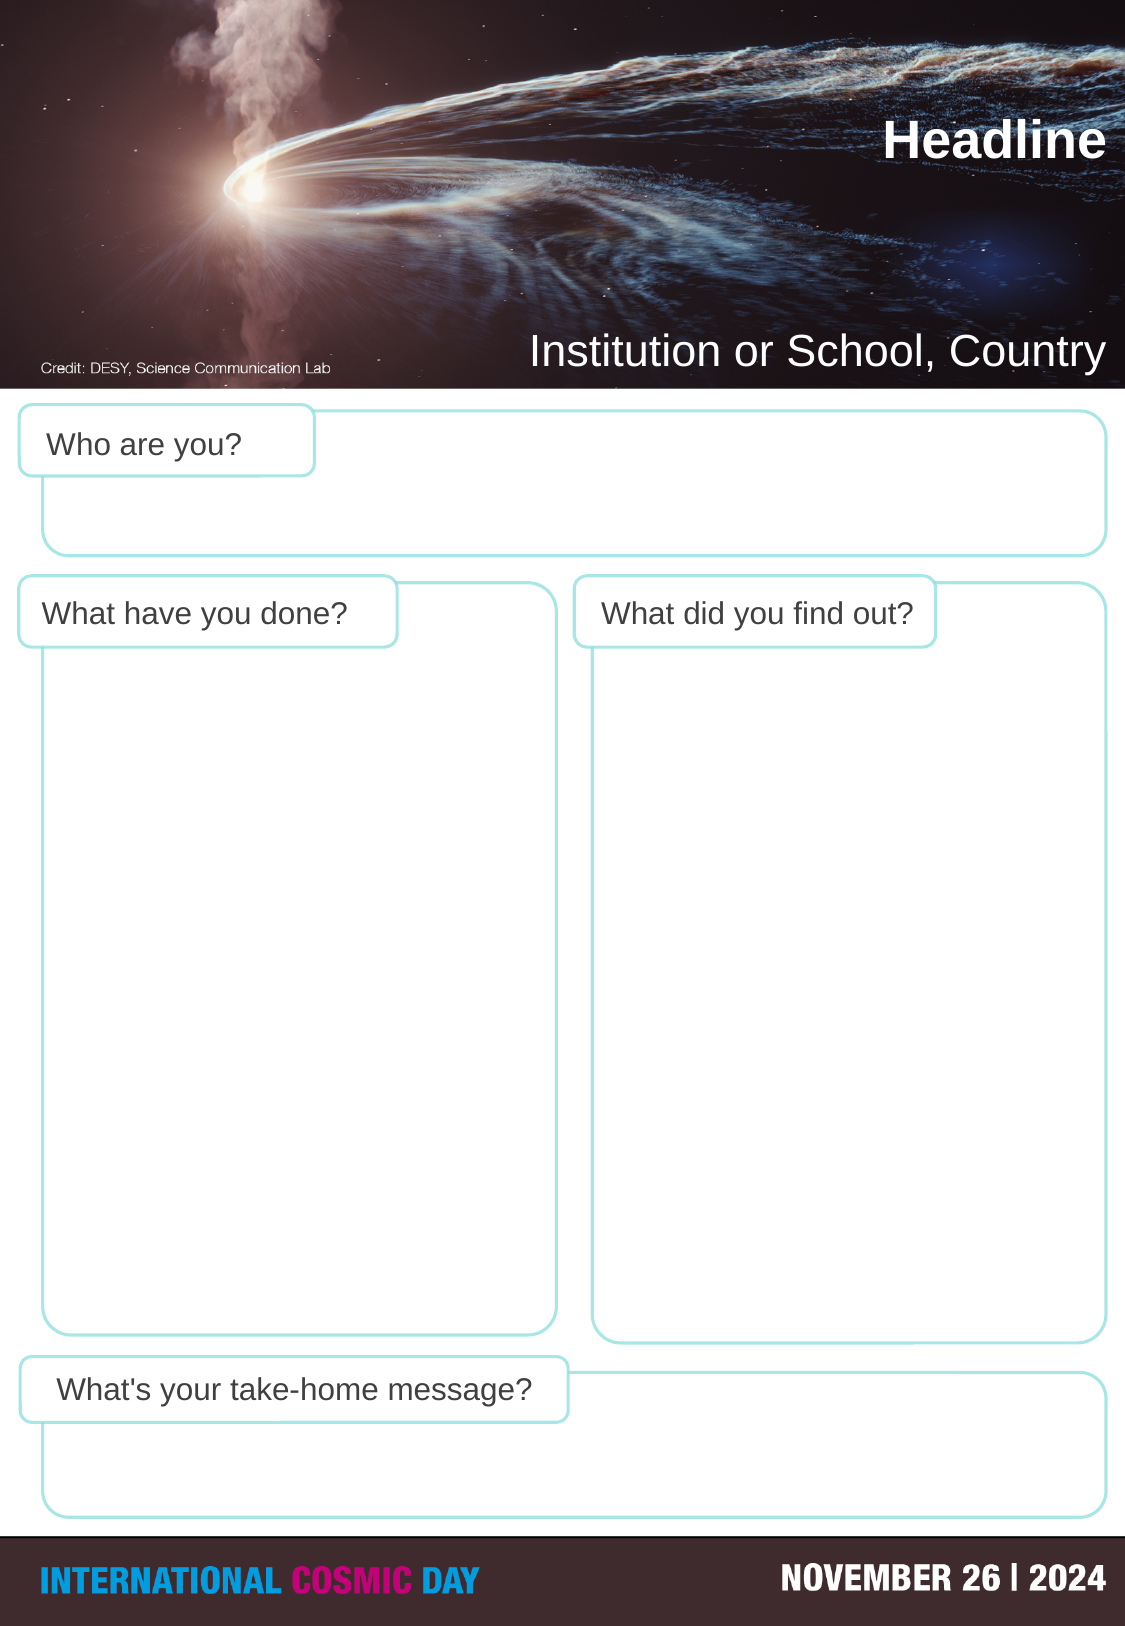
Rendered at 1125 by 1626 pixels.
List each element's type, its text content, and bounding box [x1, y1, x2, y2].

text_box [42, 410, 1106, 556]
text_box What have you done? [5, 577, 384, 663]
text_box [42, 582, 557, 1336]
text_box What's your take-home message? [28, 1352, 561, 1439]
text_box Who are you? [0, 407, 294, 493]
text_box [574, 575, 936, 647]
text_box [561, 1357, 569, 1422]
text_box What did you find out? [586, 577, 929, 663]
text_box Headline [466, 82, 1117, 169]
text_box [42, 1372, 1106, 1518]
text_box [592, 582, 1106, 1343]
text_box Institution or School, Country [294, 301, 1125, 388]
picture [0, 0, 1125, 1626]
text_box [26, 575, 398, 648]
text_box [24, 404, 315, 476]
text_box [20, 1357, 28, 1422]
